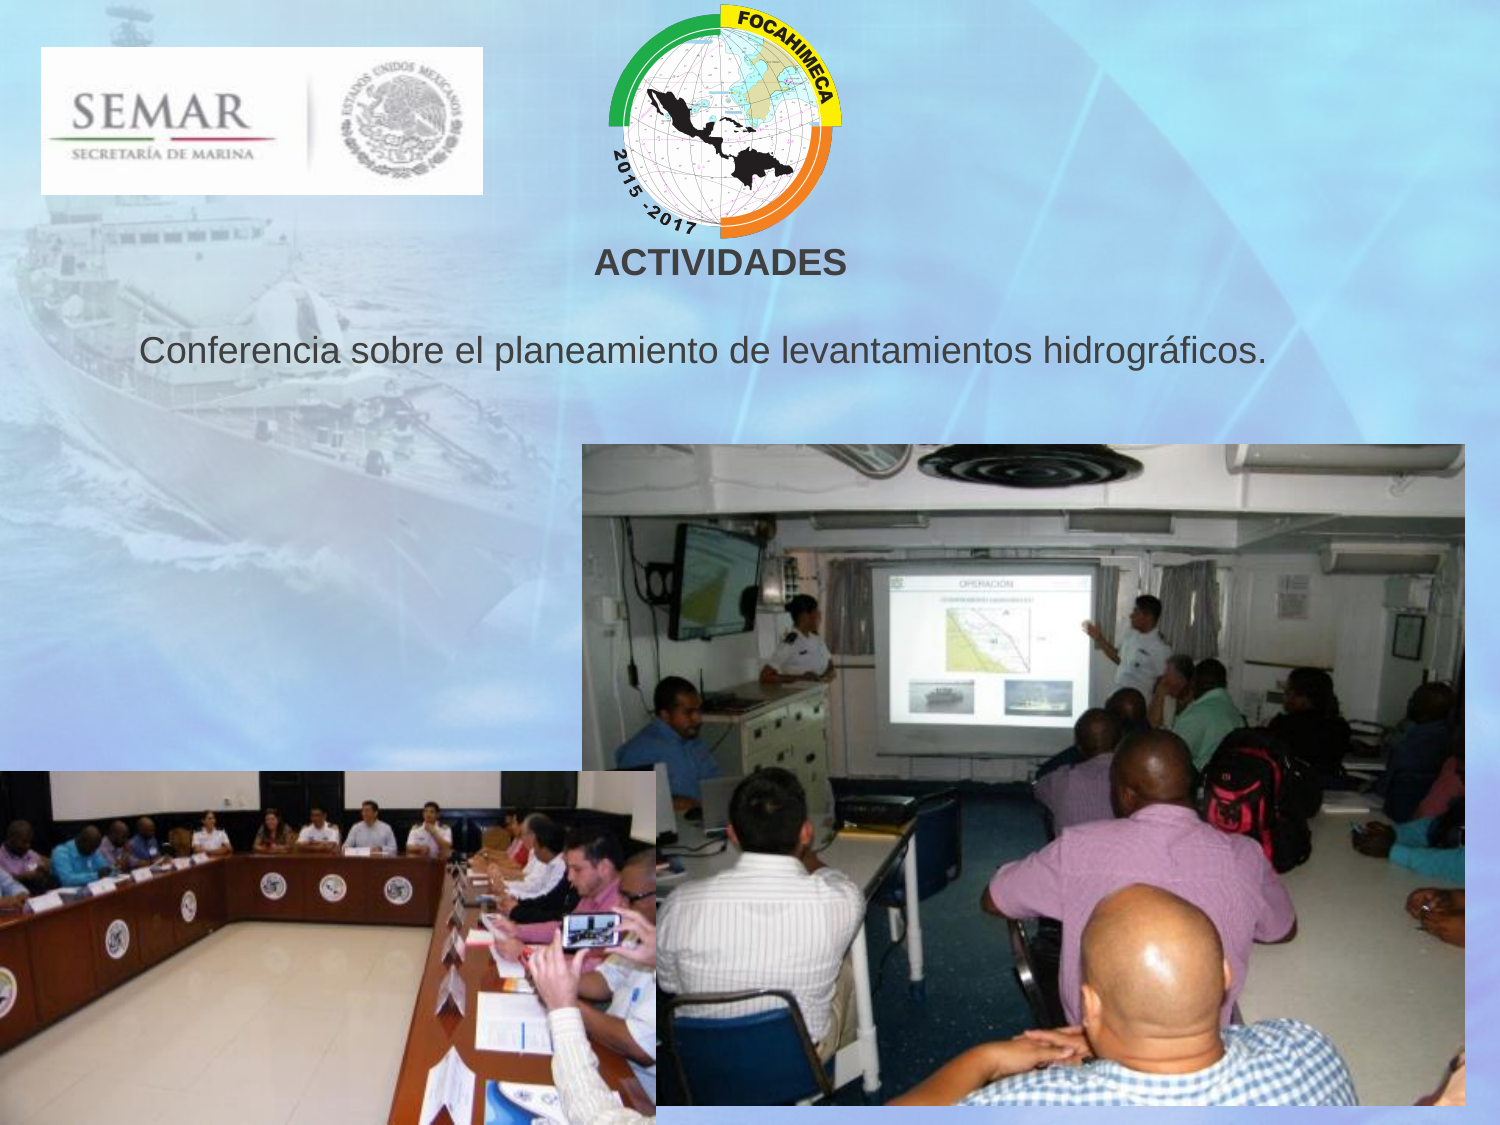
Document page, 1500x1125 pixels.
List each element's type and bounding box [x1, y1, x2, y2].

text_box [40, 1, 845, 241]
picture [0, 0, 1500, 1125]
